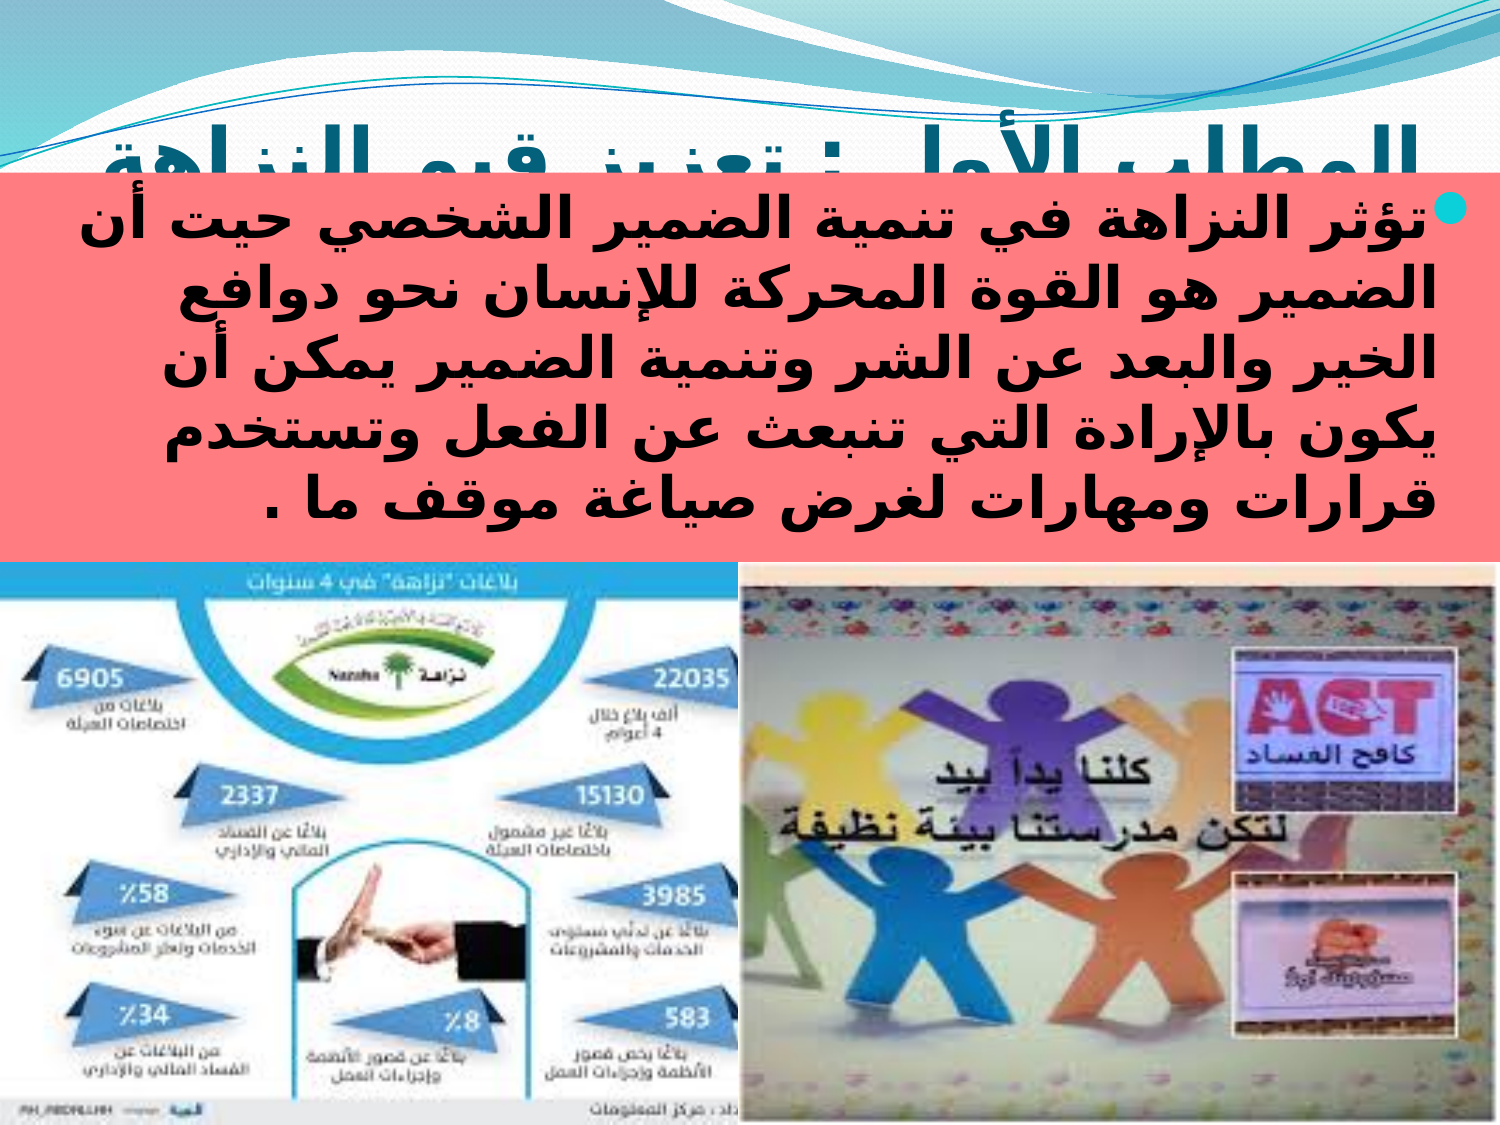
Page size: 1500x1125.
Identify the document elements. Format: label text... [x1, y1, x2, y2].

list تؤثر النزاهة في تنمية الضمير الشخصي حيت أن الضمير هو القوة المحركة للإنسان نحو دوافع الخير والبعد عن الشر وتنمية الضمير يمكن أن يكون بالإرادة التي تنبعث عن الفعل وتستخدم قرارات ومهارات لغرض صياغة موقف ما . [0, 172, 1500, 562]
title المطلب الأول : تعزيز قيم النزاهة [75, 0, 1425, 172]
picture [0, 562, 1500, 1125]
